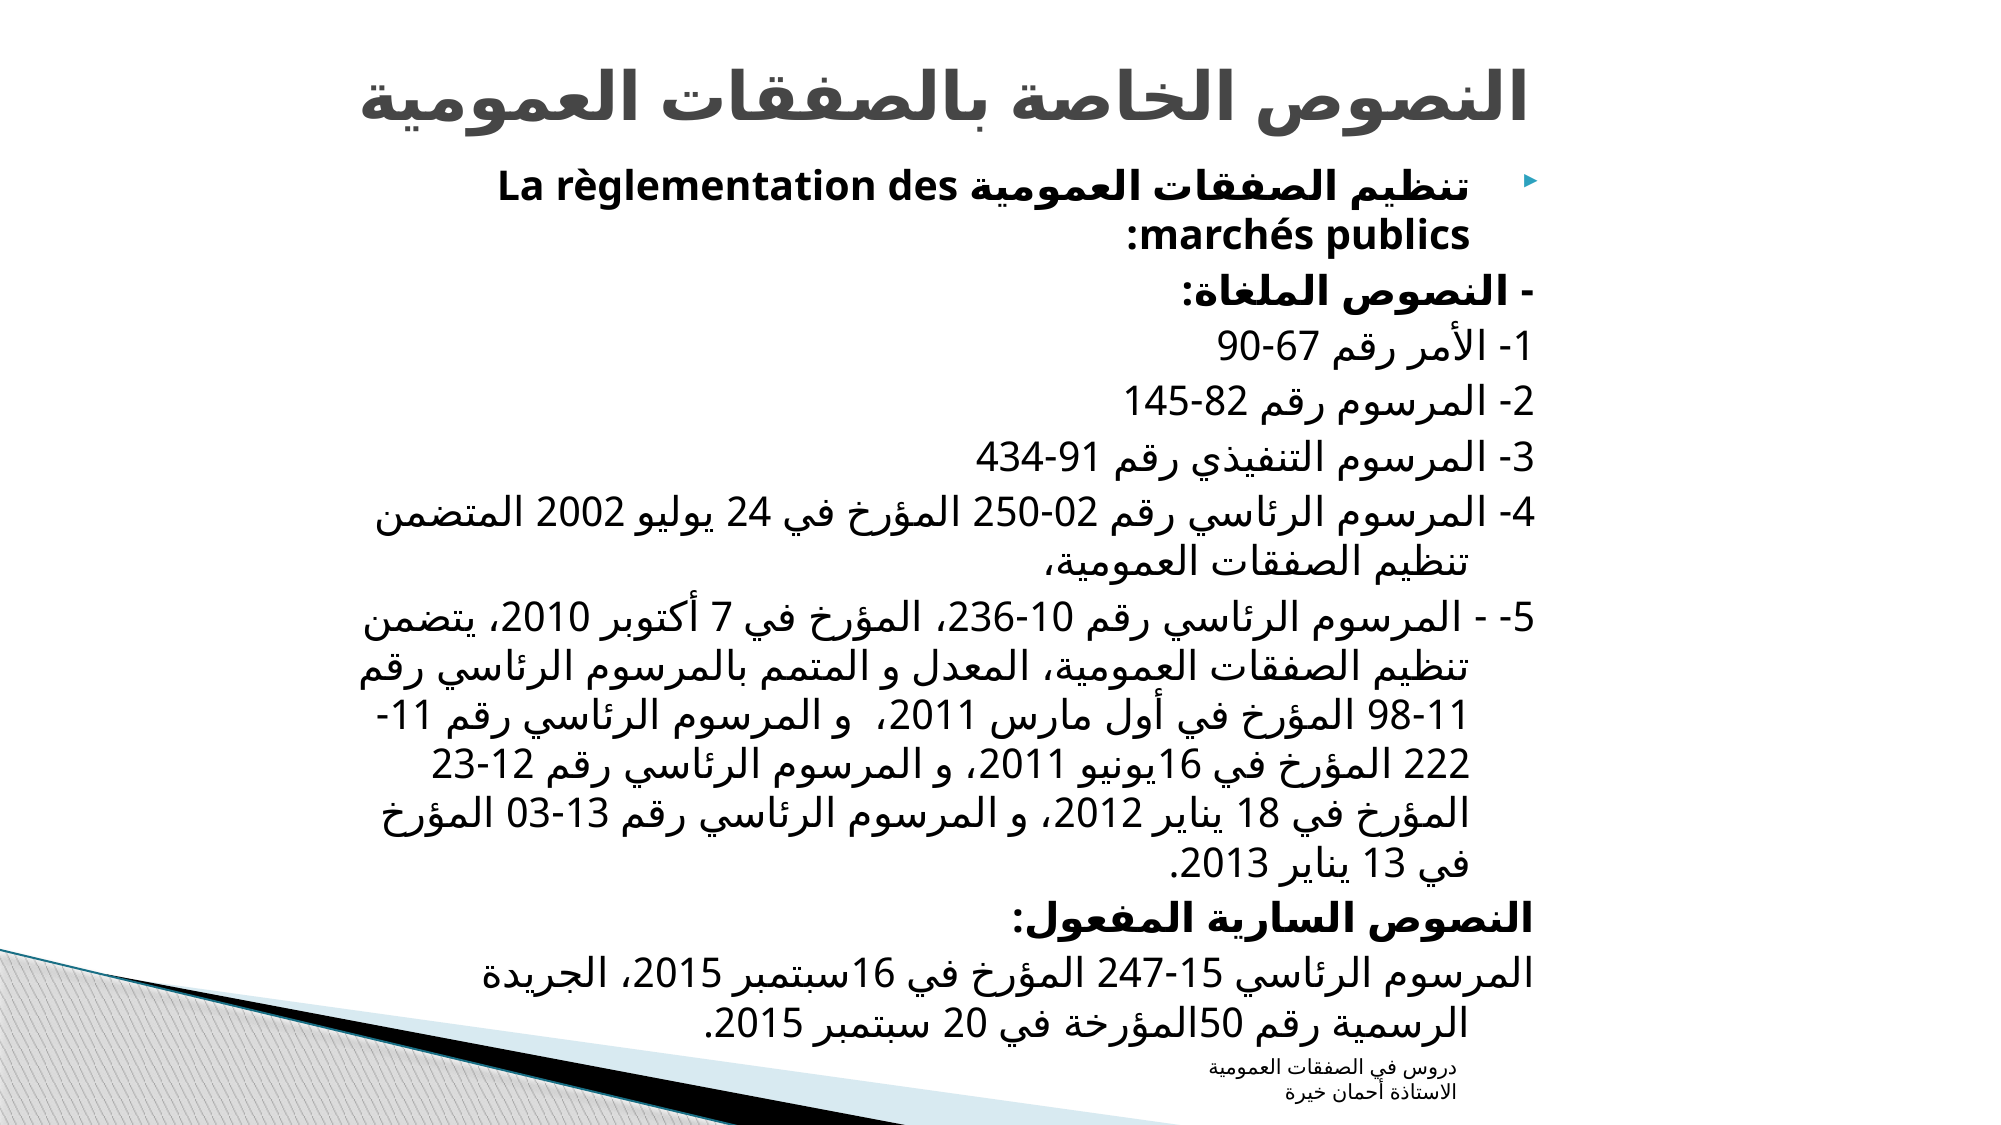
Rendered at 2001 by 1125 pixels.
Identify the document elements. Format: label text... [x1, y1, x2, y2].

title النصوص الخاصة بالصفقات العمومية [332, 35, 1557, 153]
list تنظيم الصفقات العمومية La règlementation des marchés publics: - النصوص الملغاة: 1- الأمر رقم 67-90 2- المرسوم رقم 82-145 3- المرسوم التنفيذي رقم 91-434 4- المرسوم الرئاسي رقم 02-250 المؤرخ في 24 يوليو 2002 المتضمن تنظيم الصفقات العمومية، 5- - المرسوم الرئاسي رقم 10-236، المؤرخ في 7 أكتوبر 2010، يتضمن تنظيم الصفقات العمومية، المعدل و المتمم بالمرسوم الرئاسي رقم 11-98 المؤرخ في أول مارس 2011، و المرسوم الرئاسي رقم 11-222 المؤرخ في 16يونيو 2011، و المرسوم الرئاسي رقم 12-23 المؤرخ في 18 يناير 2012، و المرسوم الرئاسي رقم 13-03 المؤرخ في 13 يناير 2013. النصوص السارية المفعول: المرسوم الرئاسي 15-247 المؤرخ في 16سبتمبر 2015، الجريدة الرسمية رقم 50المؤرخة في 20 سبتمبر 2015. [324, 152, 1550, 1062]
footer دروس في الصفقات العمومية الاستاذة أحمان خيرة [957, 1051, 1473, 1112]
